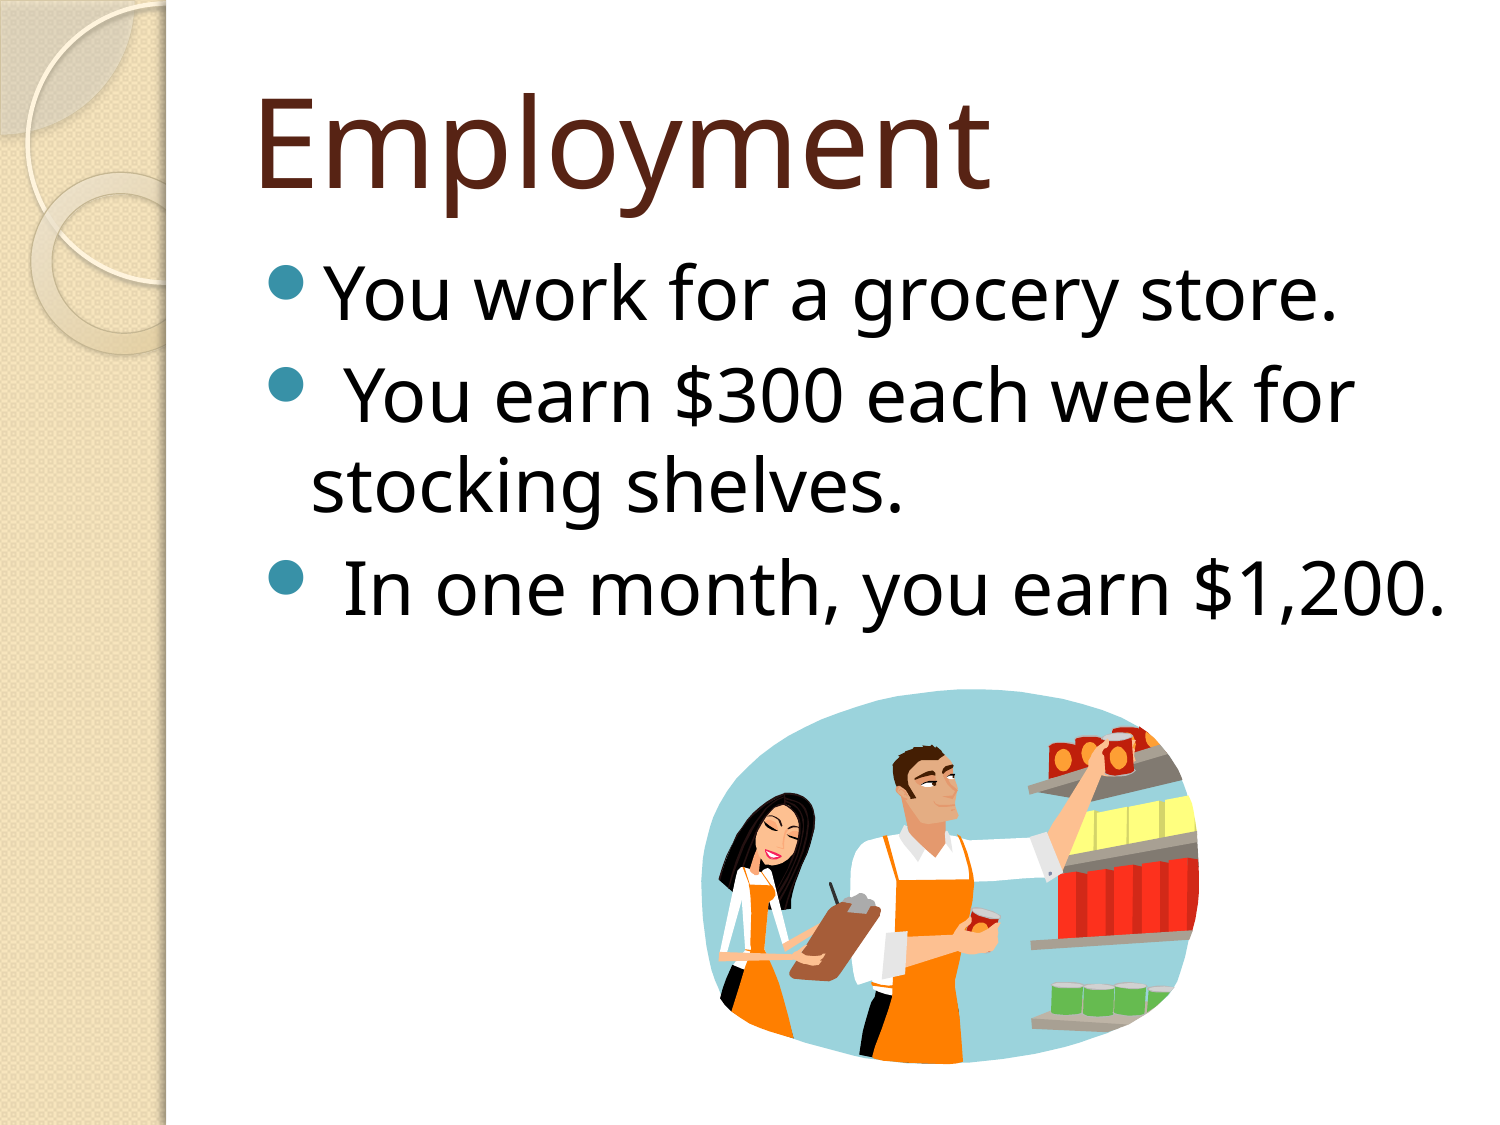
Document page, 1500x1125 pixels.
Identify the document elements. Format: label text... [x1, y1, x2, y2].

picture [699, 687, 1201, 1067]
list You work for a grocery store. You earn $300 each week for stocking shelves. In one month, you earn $1,200. [235, 237, 1466, 688]
title Employment [235, 45, 1466, 233]
